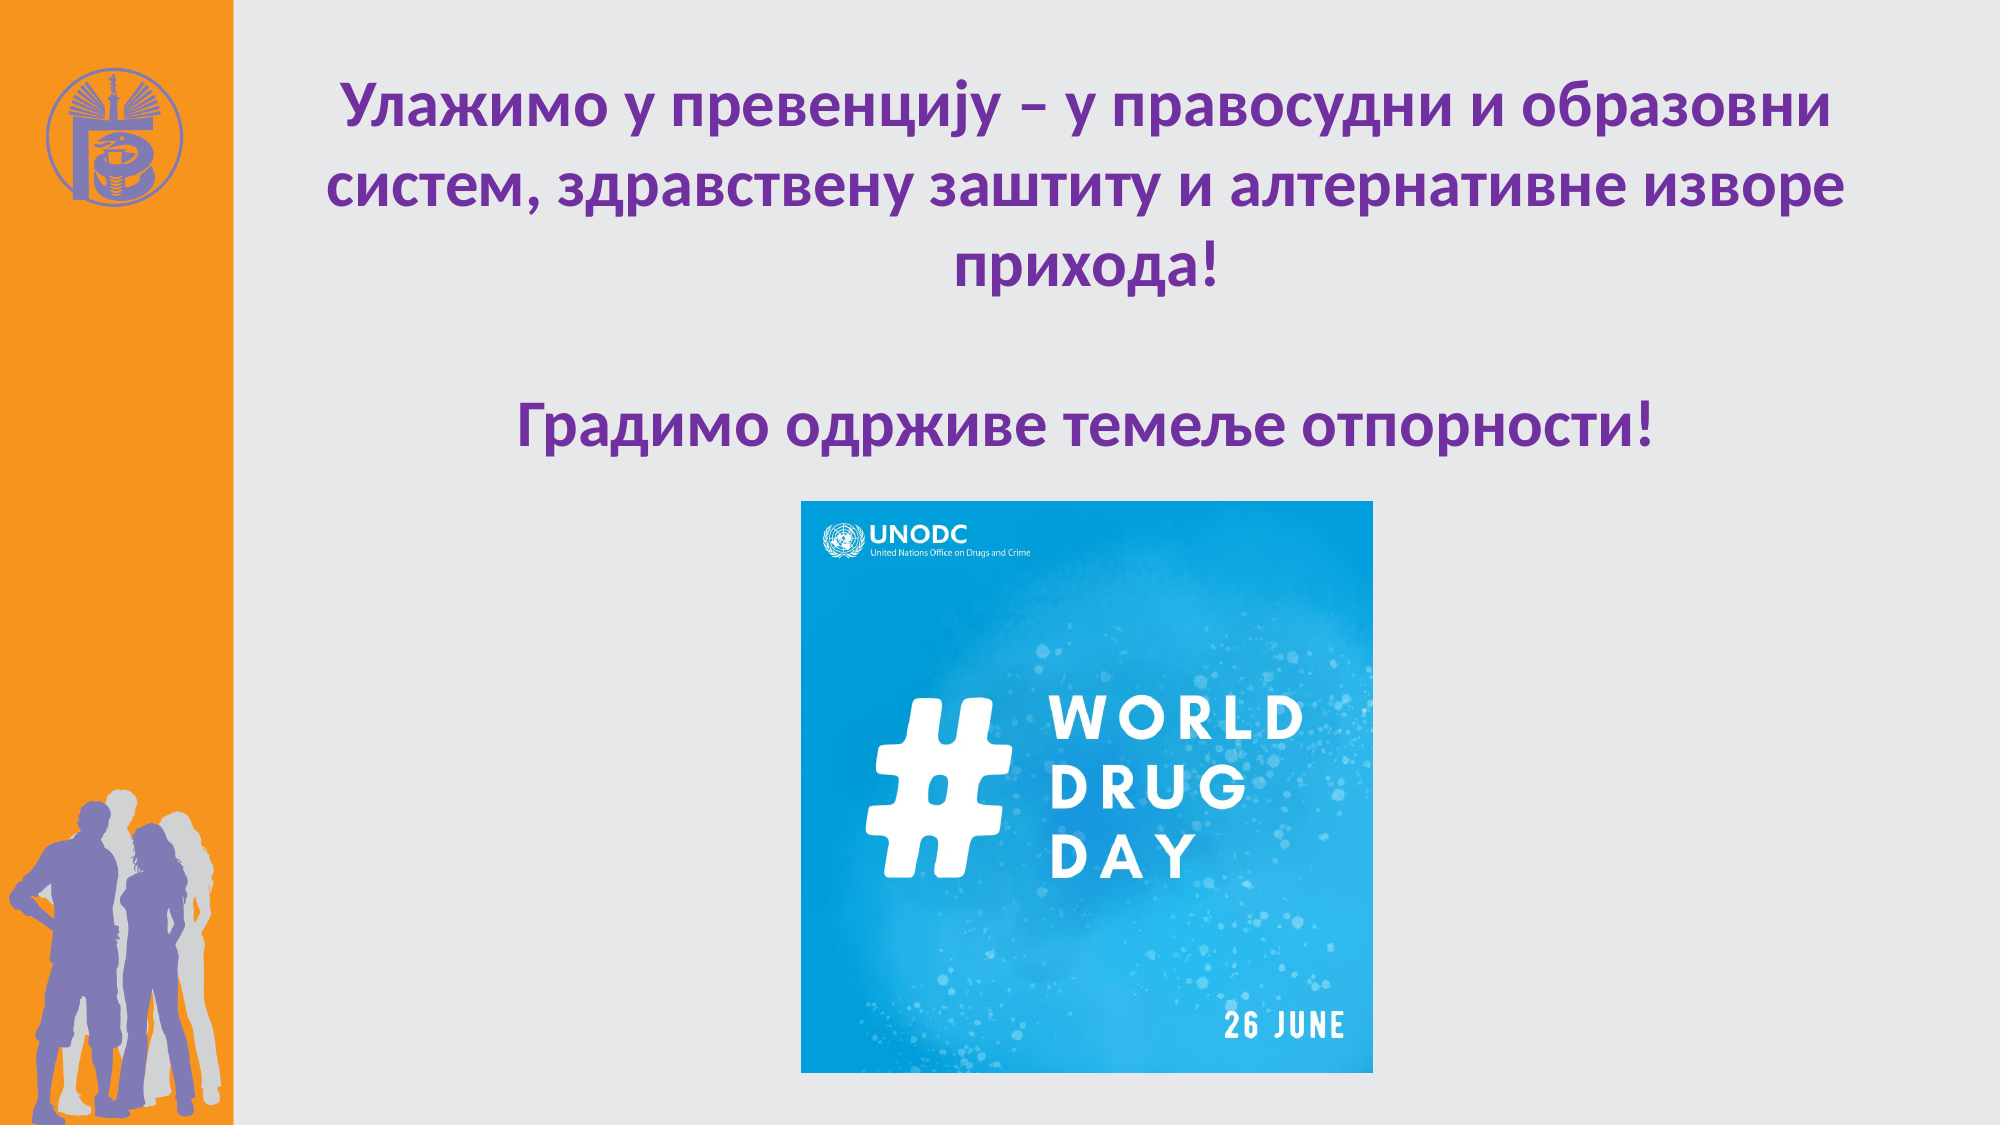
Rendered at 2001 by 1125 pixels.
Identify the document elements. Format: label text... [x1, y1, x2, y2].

picture [0, 0, 2001, 1125]
list Улажимо у превенцију – у правосудни и образовни систем, здравствену заштиту и алтернативне изворе прихода! Градимо одрживе темеље отпорности! [261, 52, 1914, 1014]
